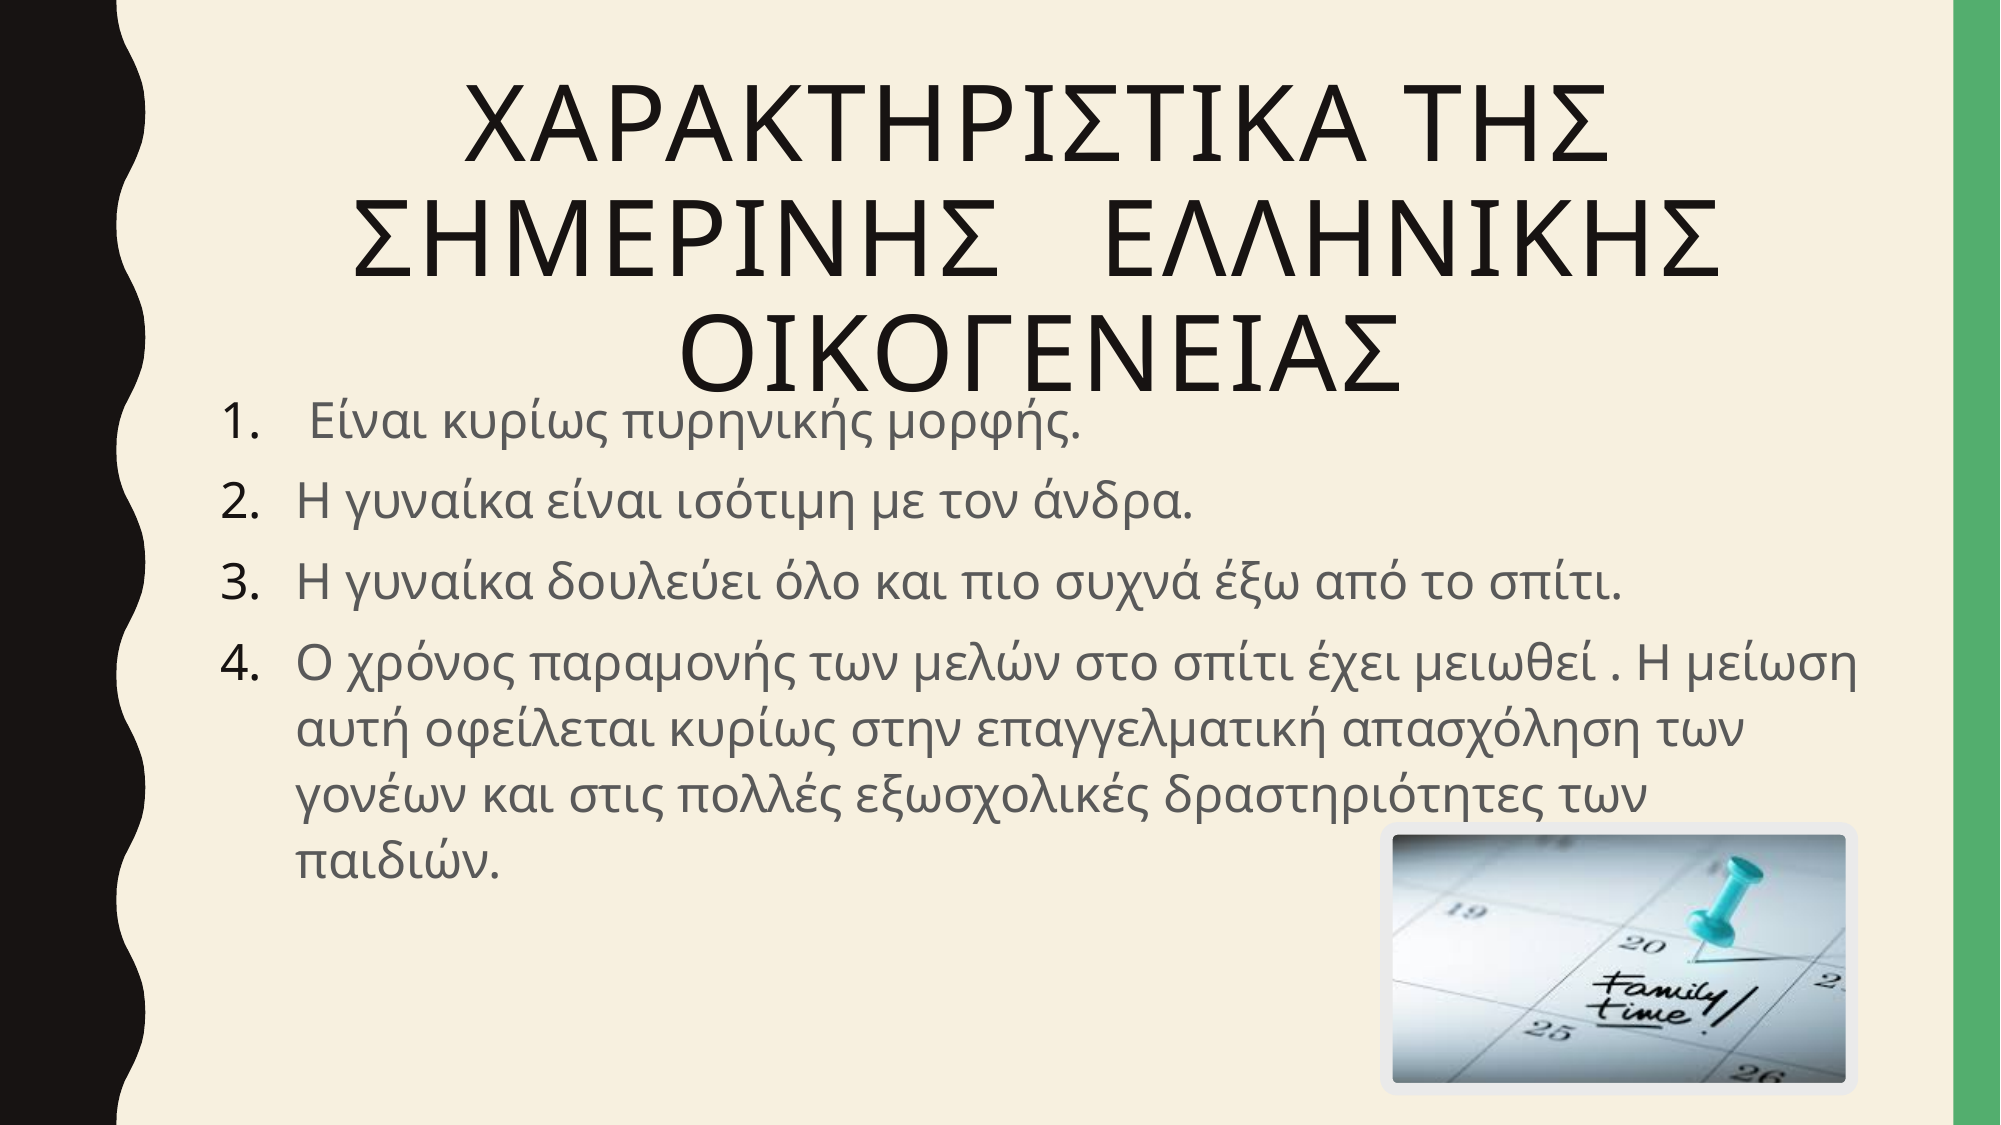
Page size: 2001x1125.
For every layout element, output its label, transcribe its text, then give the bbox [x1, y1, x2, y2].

picture [1386, 828, 1852, 1090]
list Είναι κυρίως πυρηνικής μορφής. Η γυναίκα είναι ισότιμη με τον άνδρα. Η γυναίκα δουλεύει όλο και πιο συχνά έξω από το σπίτι. Ο χρόνος παραμονής των μελών στο σπίτι έχει μειωθεί . Η μείωση αυτή οφείλεται κυρίως στην επαγγελματική απασχόληση των γονέων και στις πολλές εξωσχολικές δραστηριότητες των παιδιών. [205, 375, 1875, 965]
title Χαρακτηριστικα της σημερινησ ελληνικησ οικογενειασ [205, 62, 1875, 308]
